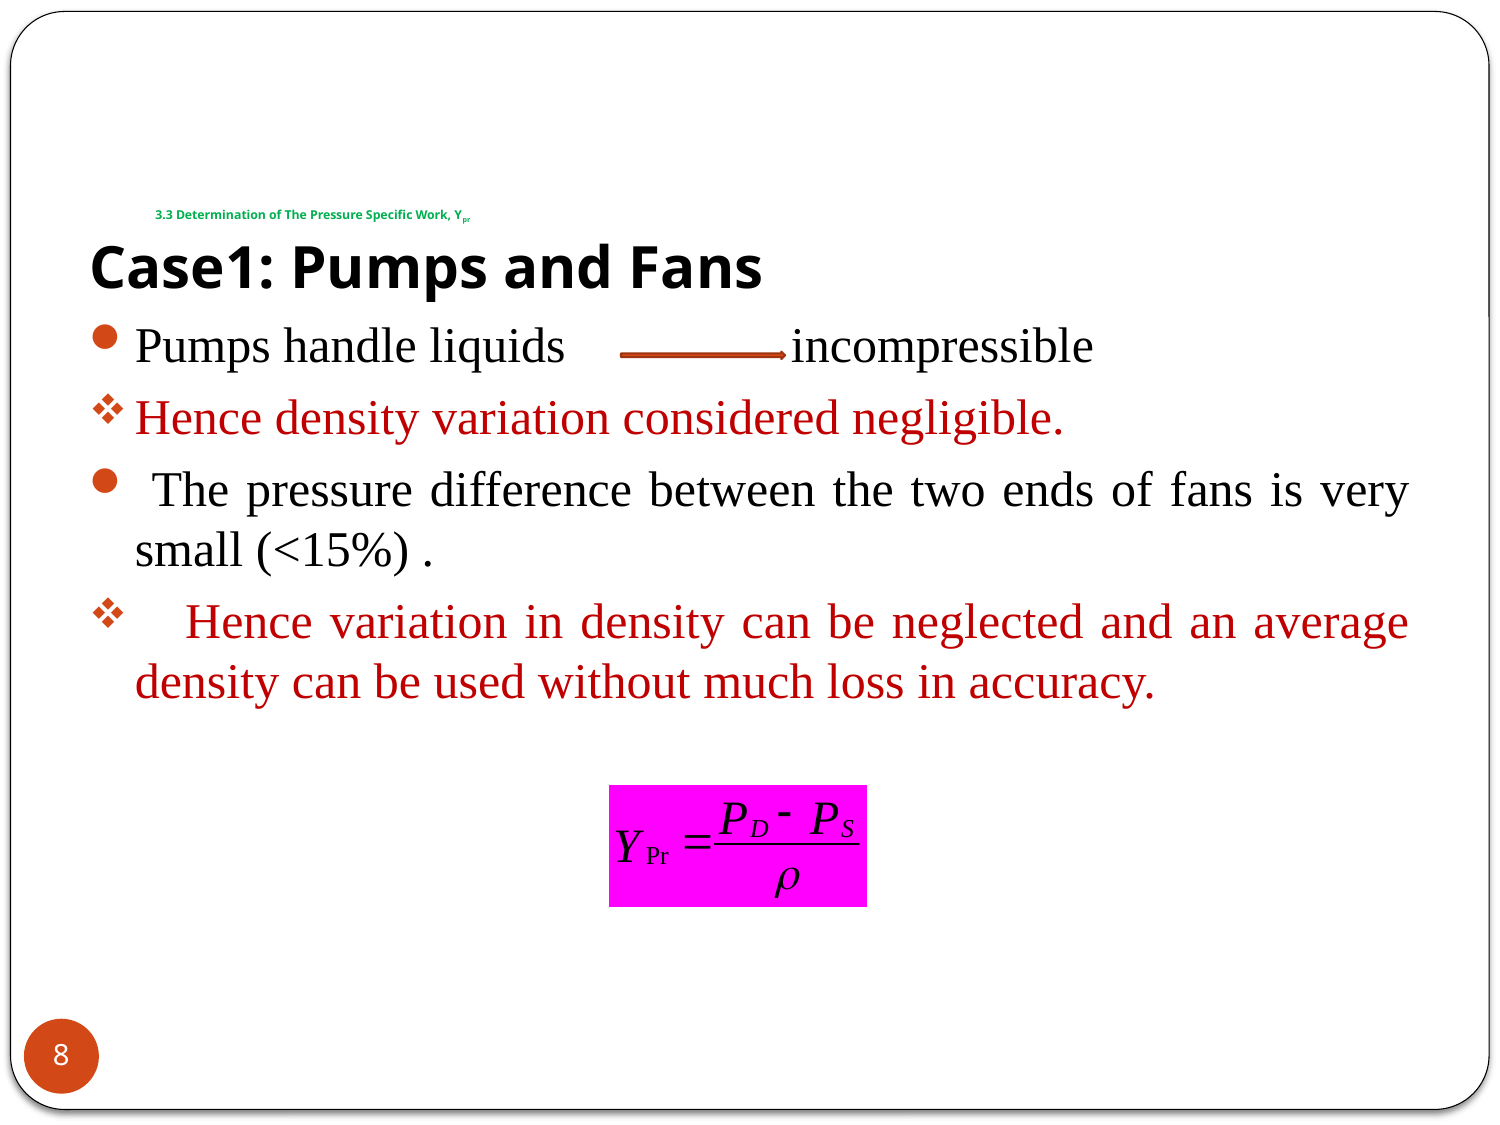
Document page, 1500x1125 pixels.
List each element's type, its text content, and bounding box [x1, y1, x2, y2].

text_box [609, 784, 868, 908]
slide_number 8 [23, 1018, 99, 1094]
text_box [619, 350, 787, 361]
title 3.3 Determination of The Pressure Specific Work, Ypr [140, 75, 1428, 258]
list Case1: Pumps and Fans Pumps handle liquids incompressible Hence density variation considered negligible. The pressure difference between the two ends of fans is very small (<15%) . Hence variation in density can be neglected and an average density can be used without much loss in accuracy. [75, 222, 1425, 1005]
text_box [0, 0, 1500, 75]
